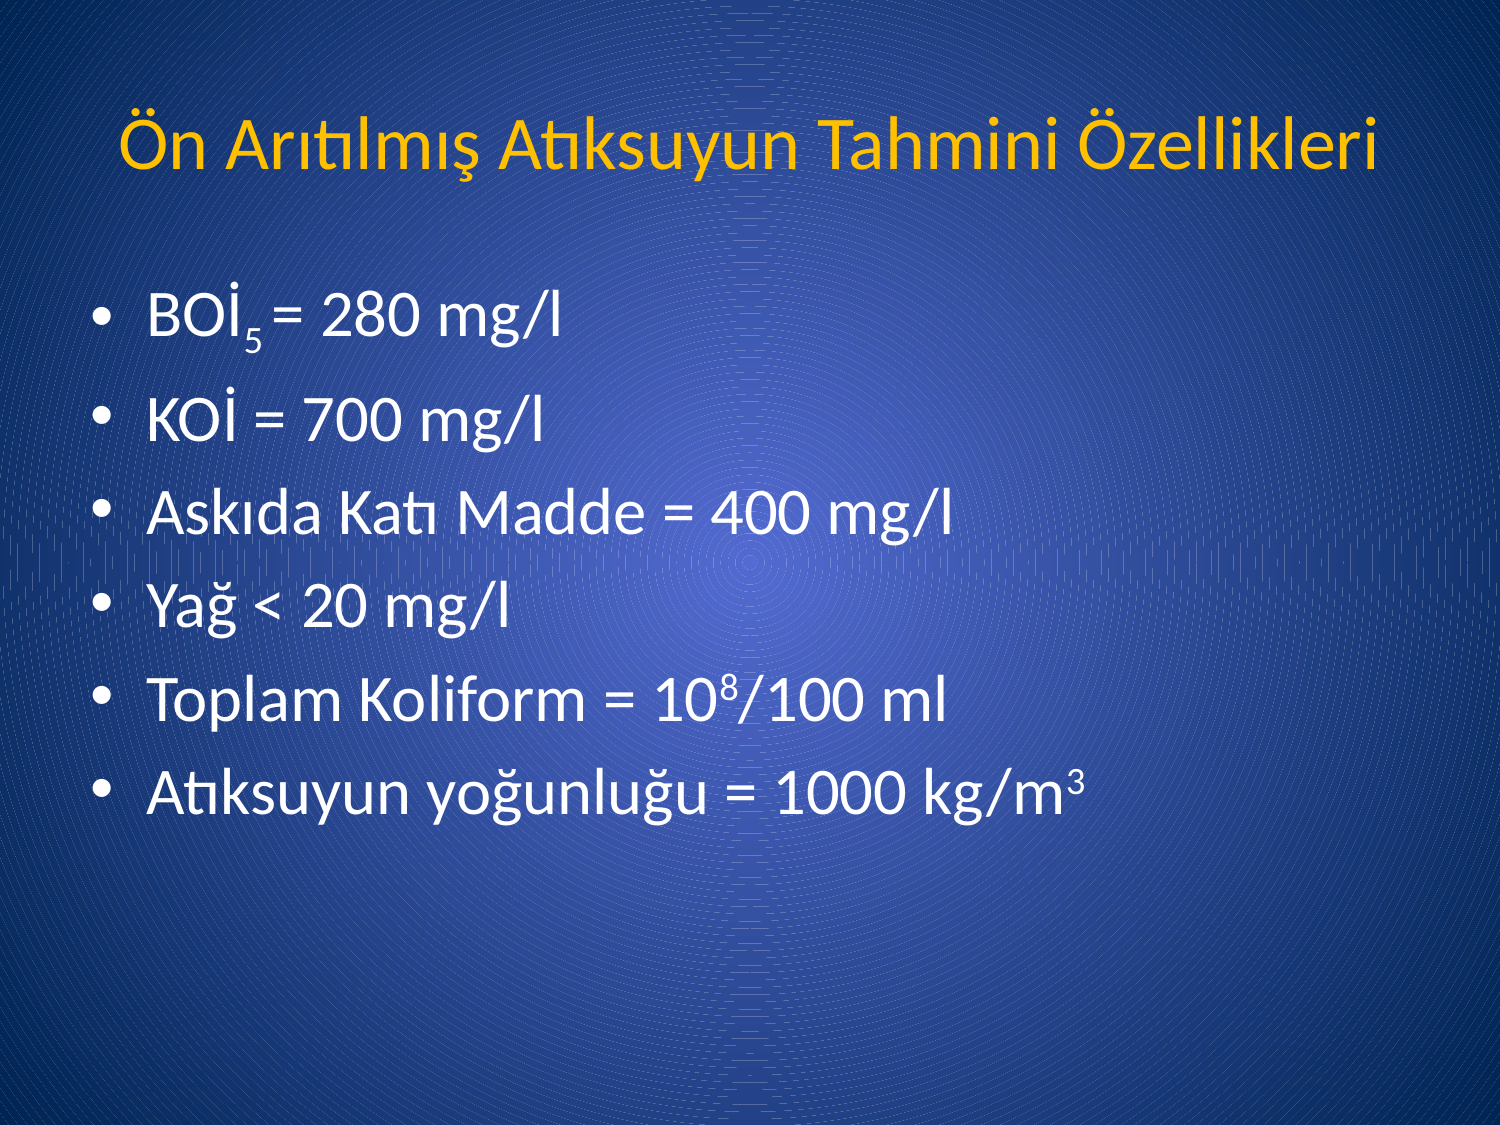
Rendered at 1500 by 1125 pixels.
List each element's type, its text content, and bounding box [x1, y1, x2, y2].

list BOİ5 = 280 mg/l KOİ = 700 mg/l Askıda Katı Madde = 400 mg/l Yağ < 20 mg/l Toplam Koliform = 108/100 ml Atıksuyun yoğunluğu = 1000 kg/m3 [75, 262, 1425, 1005]
title Ön Arıtılmış Atıksuyun Tahmini Özellikleri [75, 45, 1425, 233]
